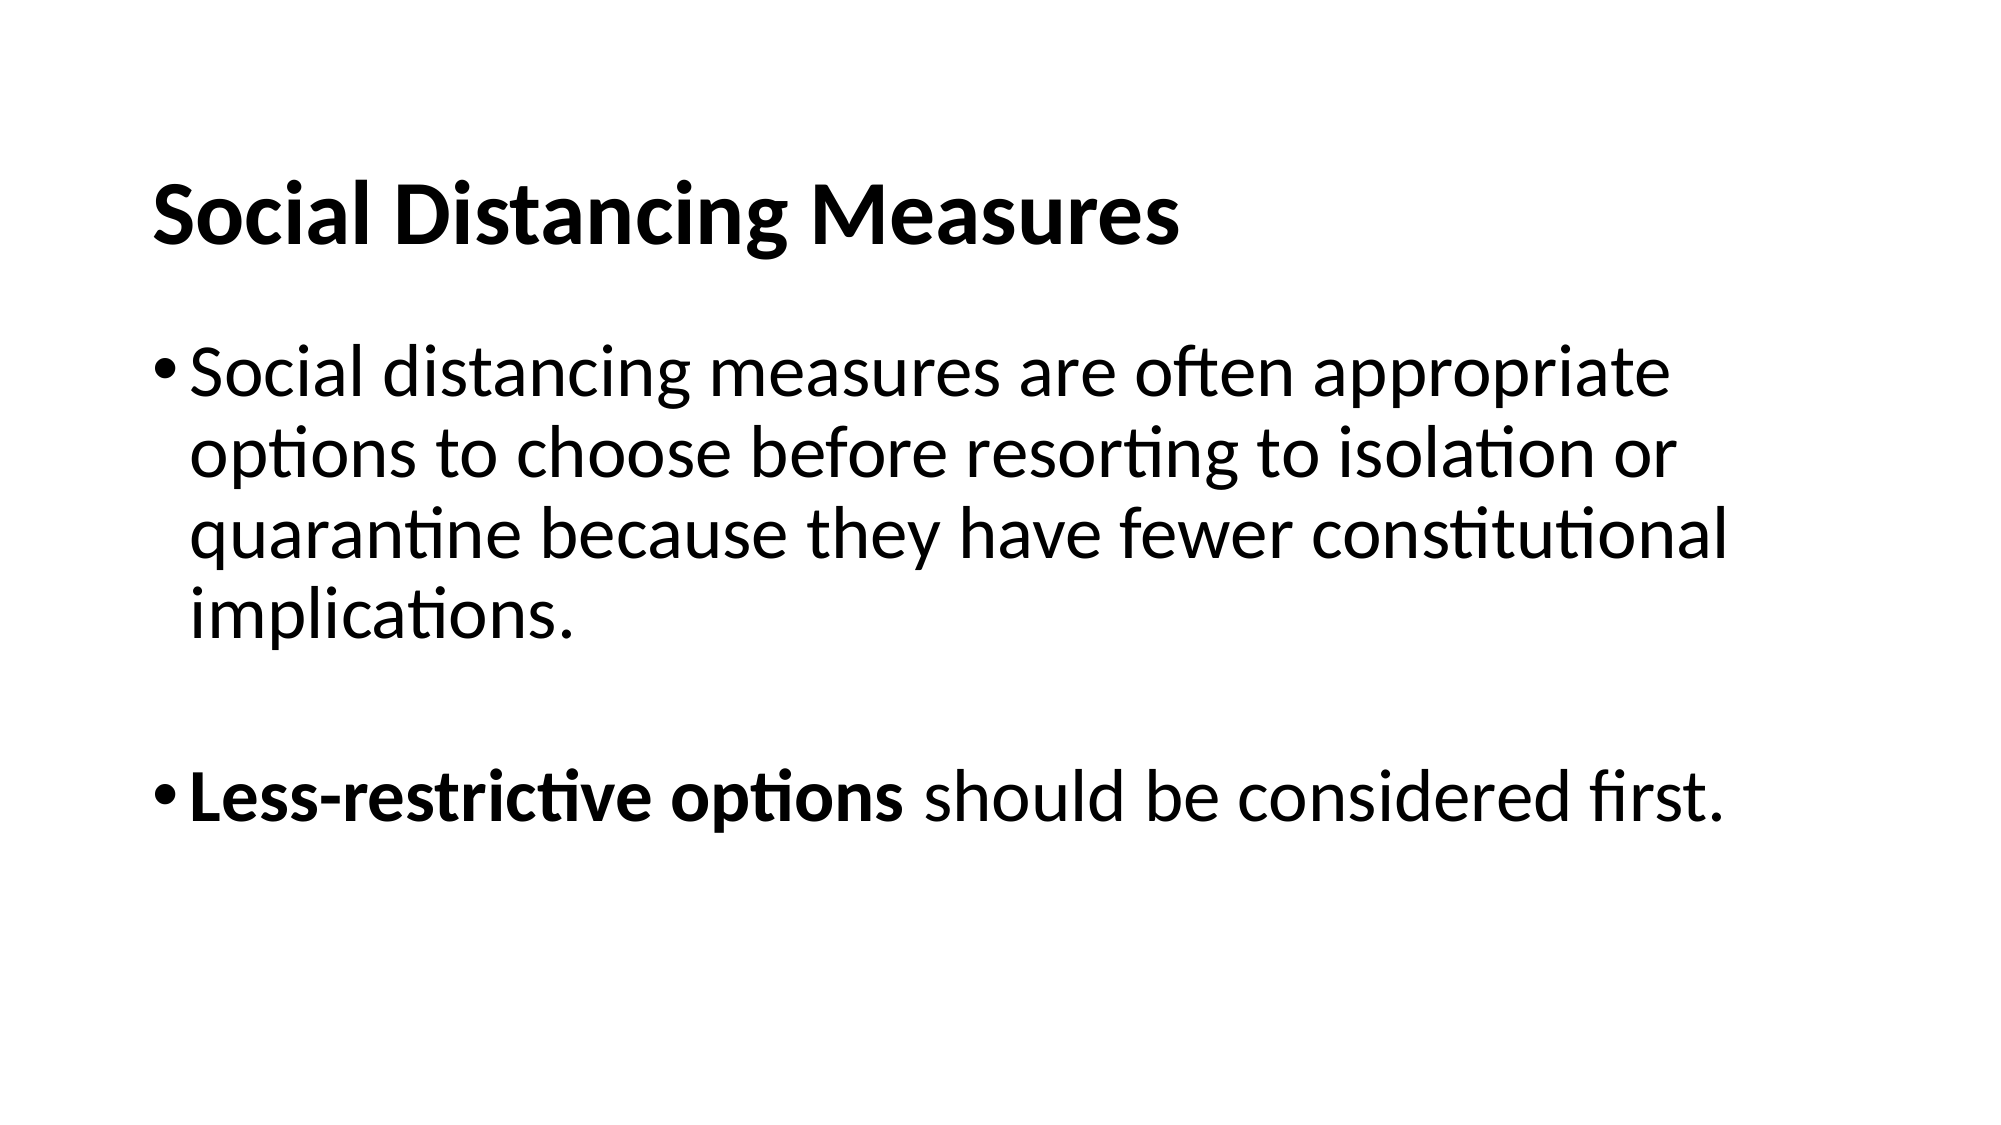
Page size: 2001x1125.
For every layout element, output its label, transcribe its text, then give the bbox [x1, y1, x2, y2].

title Social Distancing Measures [137, 106, 1863, 323]
list Social distancing measures are often appropriate options to choose before resorting to isolation or quarantine because they have fewer constitutional implications. Less-restrictive options should be considered first. [137, 323, 1863, 1014]
